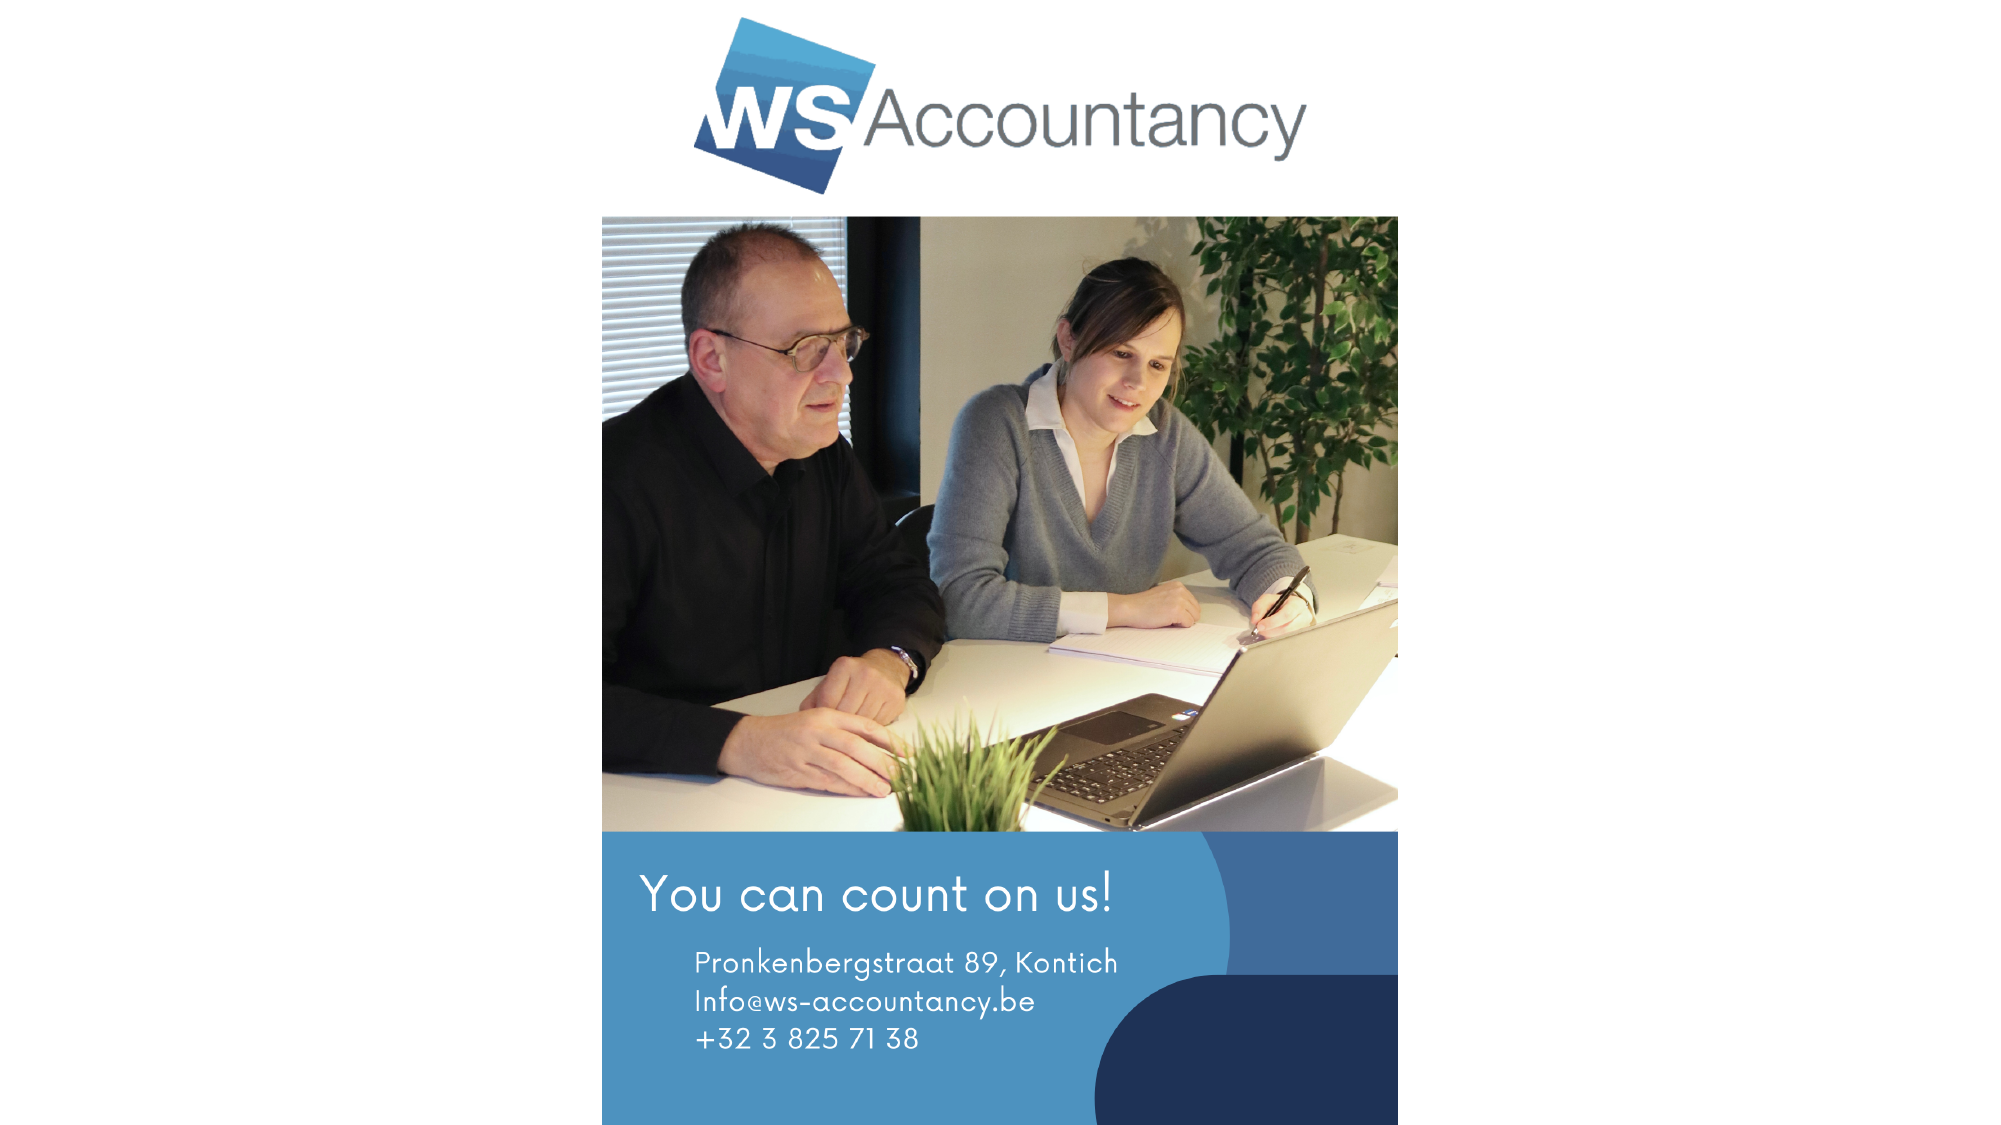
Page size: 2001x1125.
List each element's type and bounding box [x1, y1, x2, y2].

picture [602, 0, 1398, 1125]
